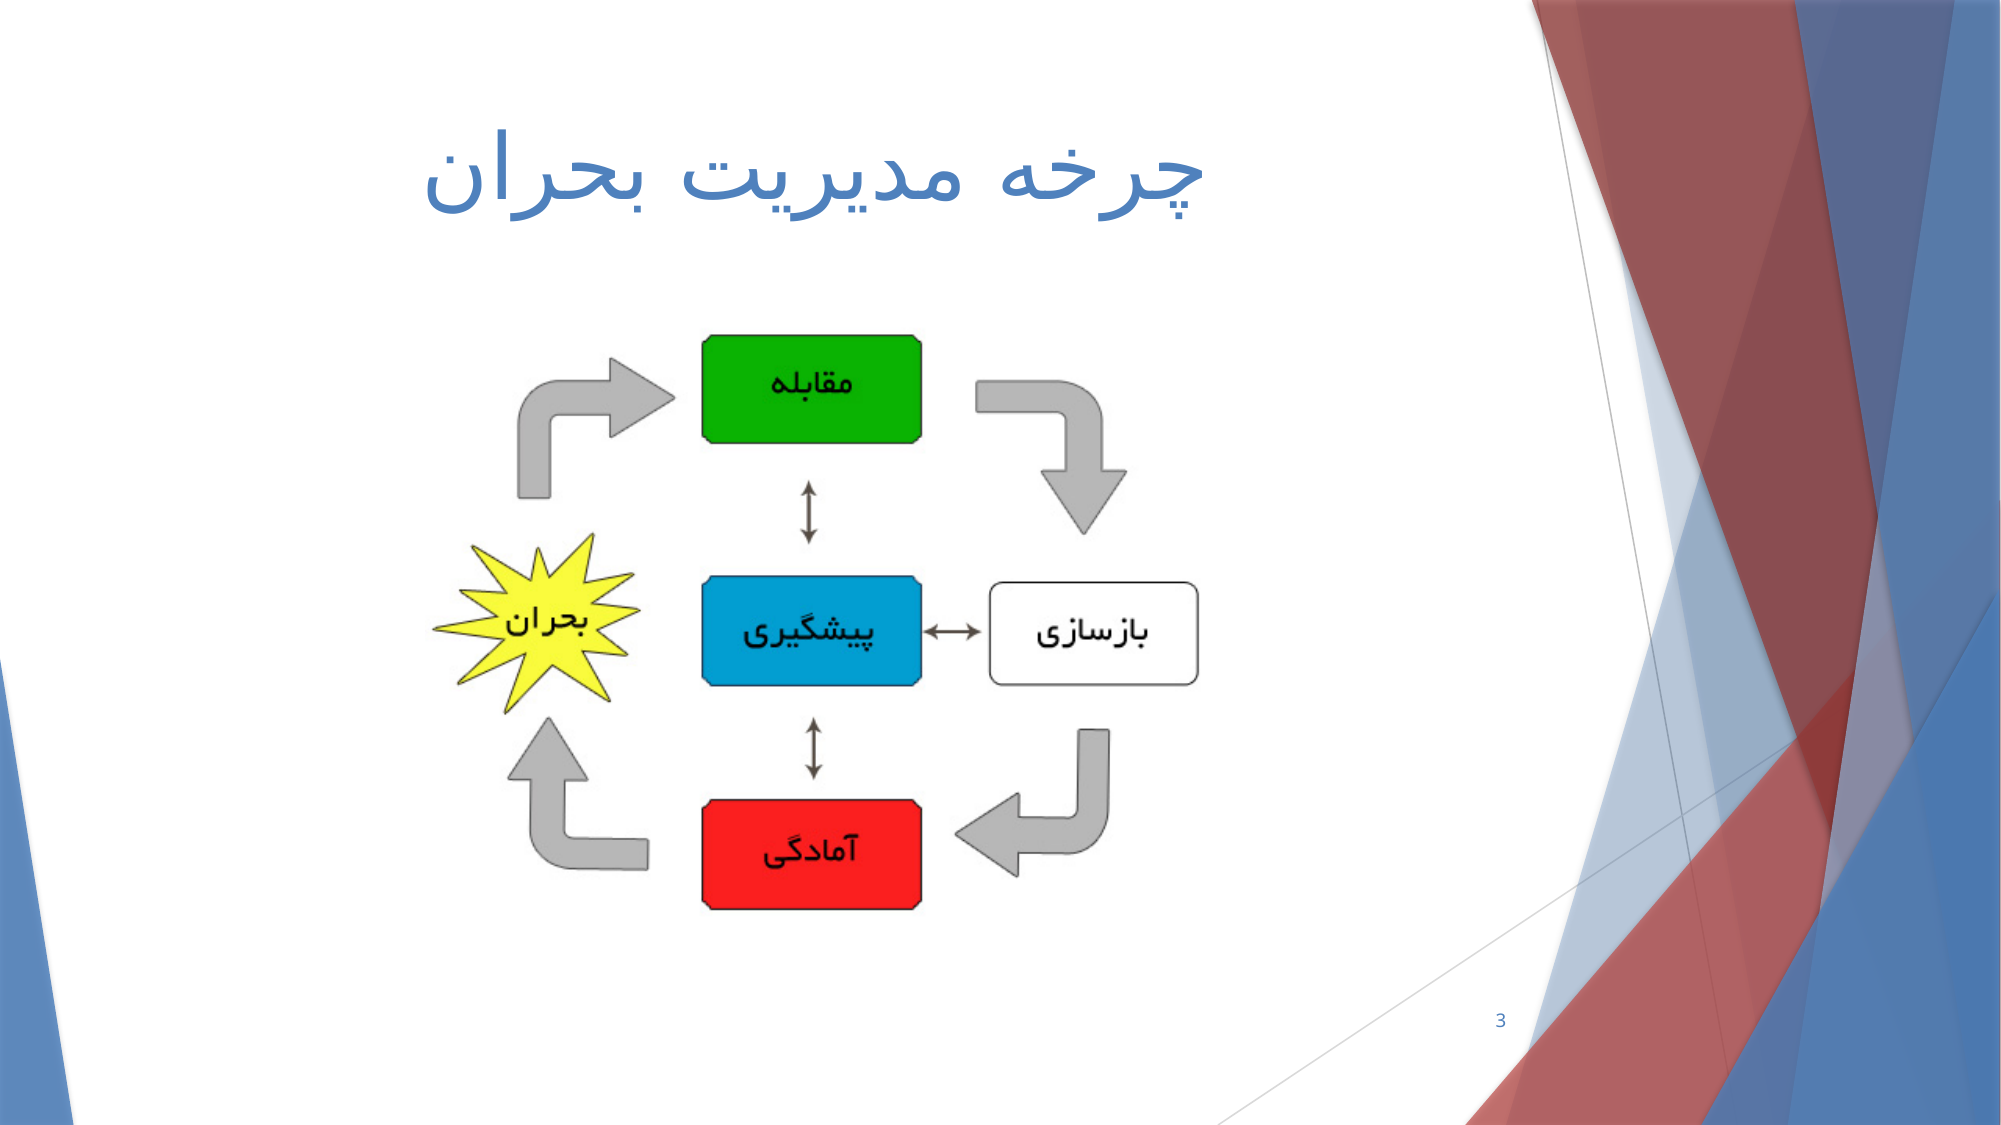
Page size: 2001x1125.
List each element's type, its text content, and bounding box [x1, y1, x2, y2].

title چرخه مدیریت بحران [111, 99, 1522, 317]
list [425, 316, 1208, 927]
slide_number 3 [1409, 991, 1522, 1051]
